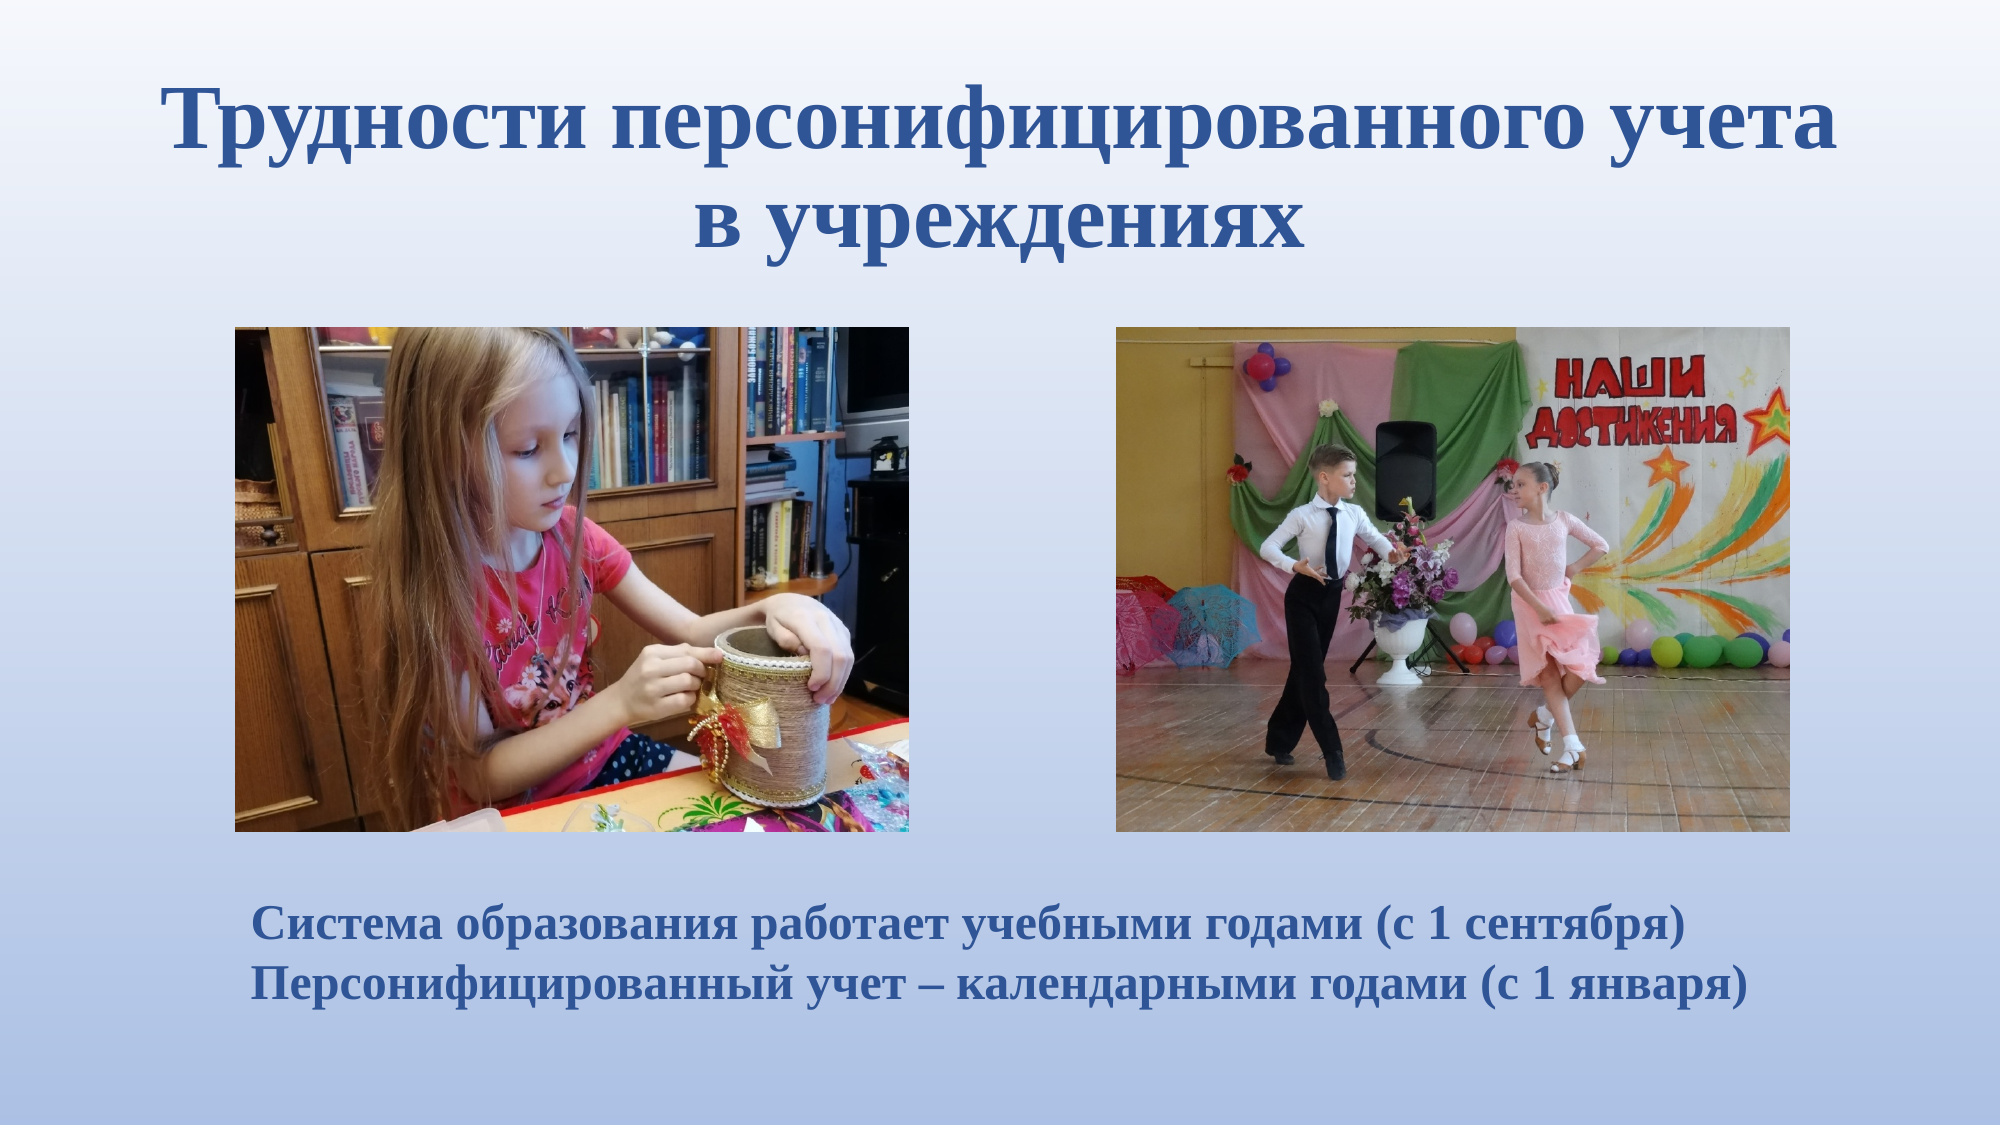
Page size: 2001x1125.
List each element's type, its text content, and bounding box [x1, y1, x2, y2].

title Трудности персонифицированного учета в учреждениях [137, 59, 1863, 278]
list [235, 327, 909, 833]
text_box Система образования работает учебными годами (с 1 сентября) Персонифицированный учет – календарными годами (с 1 января) [235, 882, 1819, 1017]
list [1116, 327, 1790, 833]
